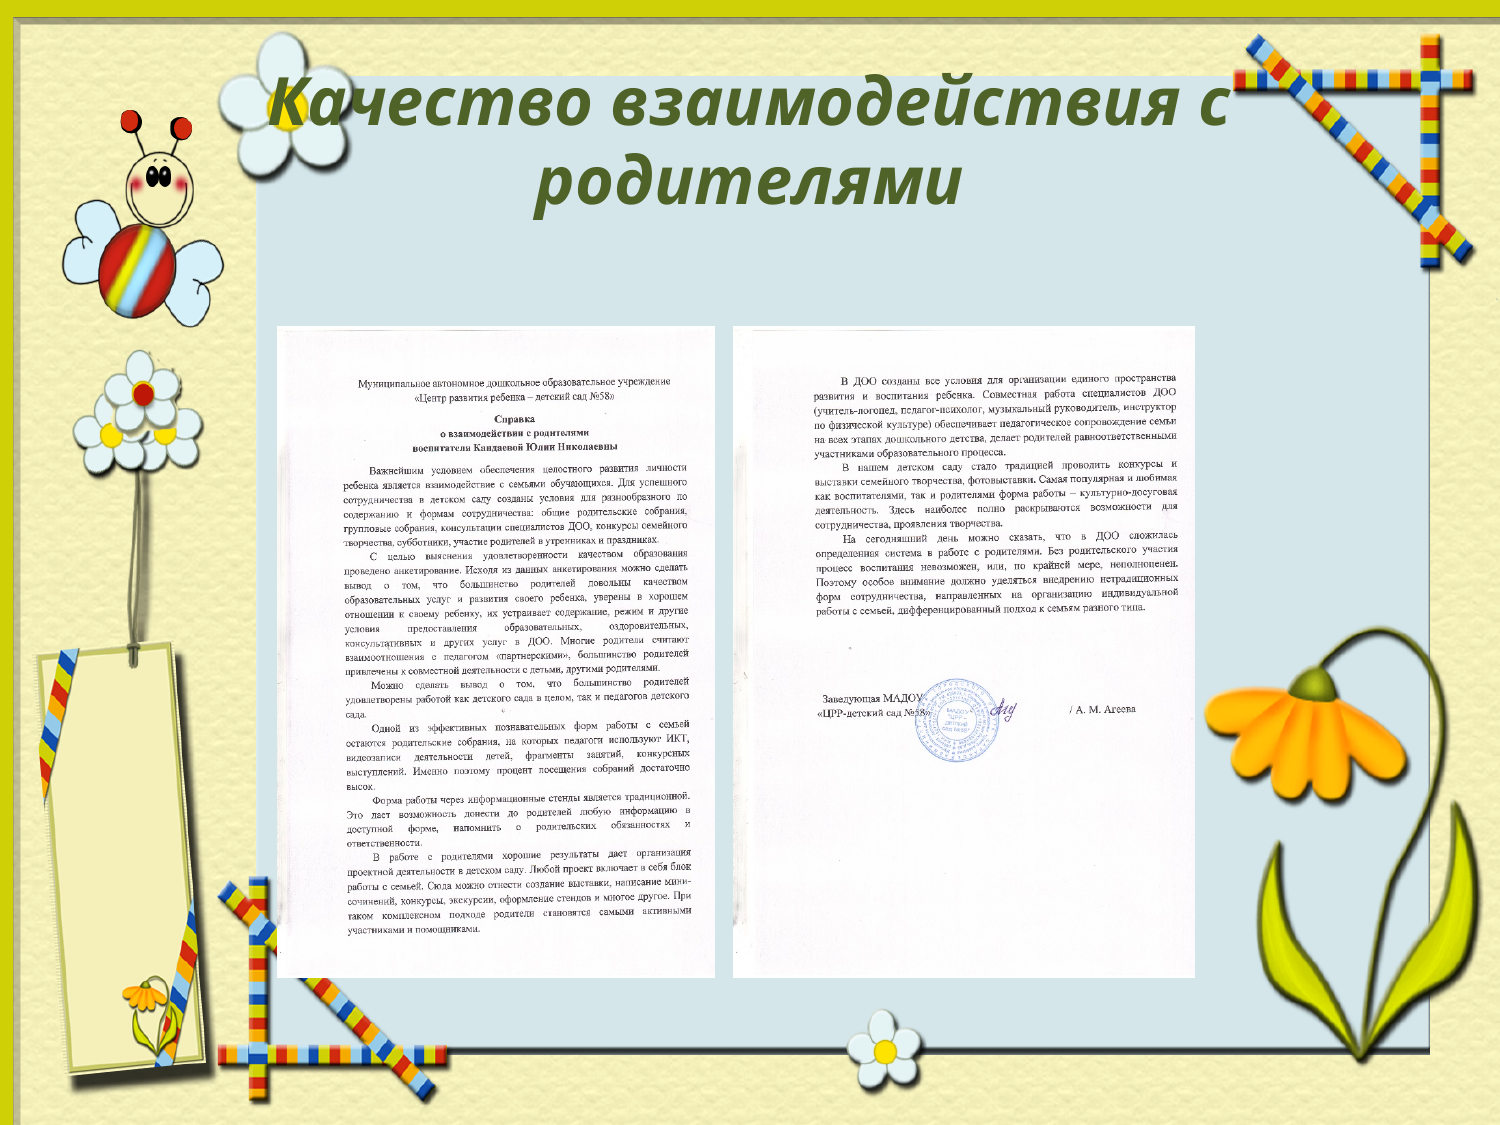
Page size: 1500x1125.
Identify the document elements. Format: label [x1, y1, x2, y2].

list [277, 326, 715, 979]
picture [0, 0, 1500, 1125]
